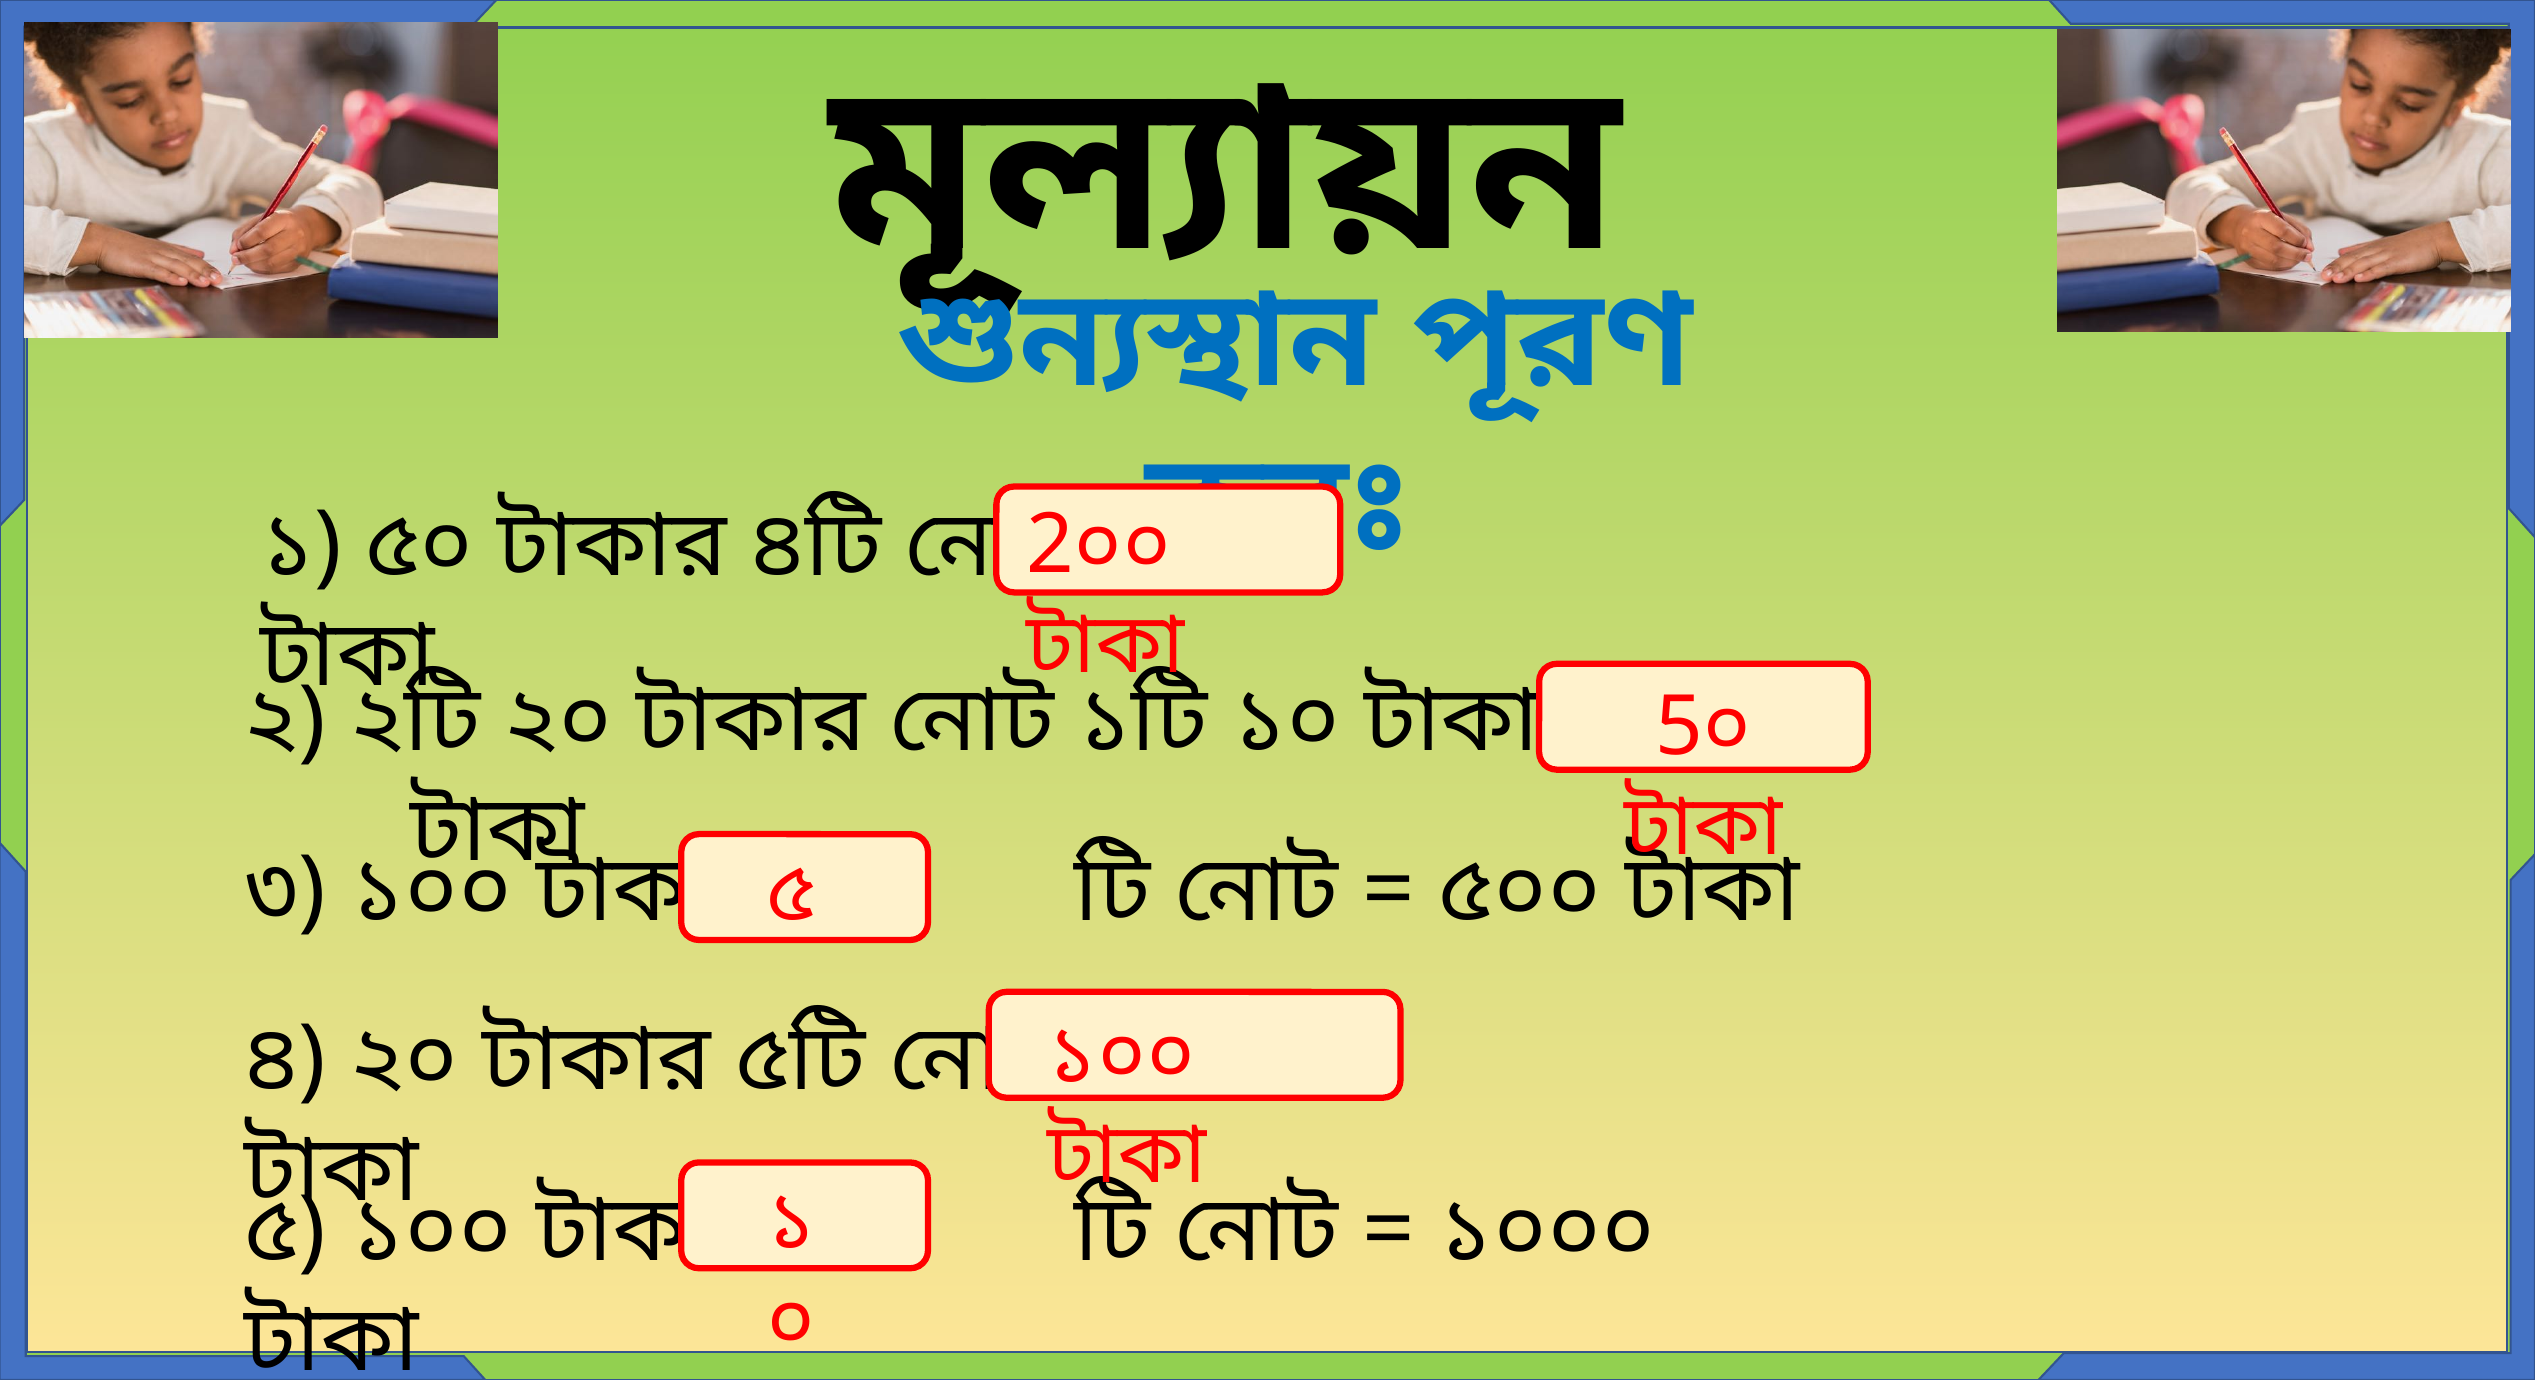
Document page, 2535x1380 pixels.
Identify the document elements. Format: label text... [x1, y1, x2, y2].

text_box 5০ টাকা [1565, 778, 1842, 821]
text_box মূল্যায়ন [741, 0, 1710, 305]
text_box 2০০ টাকা [1011, 603, 1341, 651]
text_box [229, 991, 1837, 1118]
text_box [229, 651, 2160, 778]
picture [2057, 29, 2511, 332]
picture [23, 21, 498, 338]
text_box ১০০ টাকা [1033, 1118, 1341, 1160]
text_box ১০ [751, 1288, 868, 1373]
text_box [245, 476, 1631, 603]
text_box শুন্যস্থান পূরণ করঃ [845, 240, 1710, 586]
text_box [229, 1160, 1868, 1288]
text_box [229, 821, 1868, 948]
